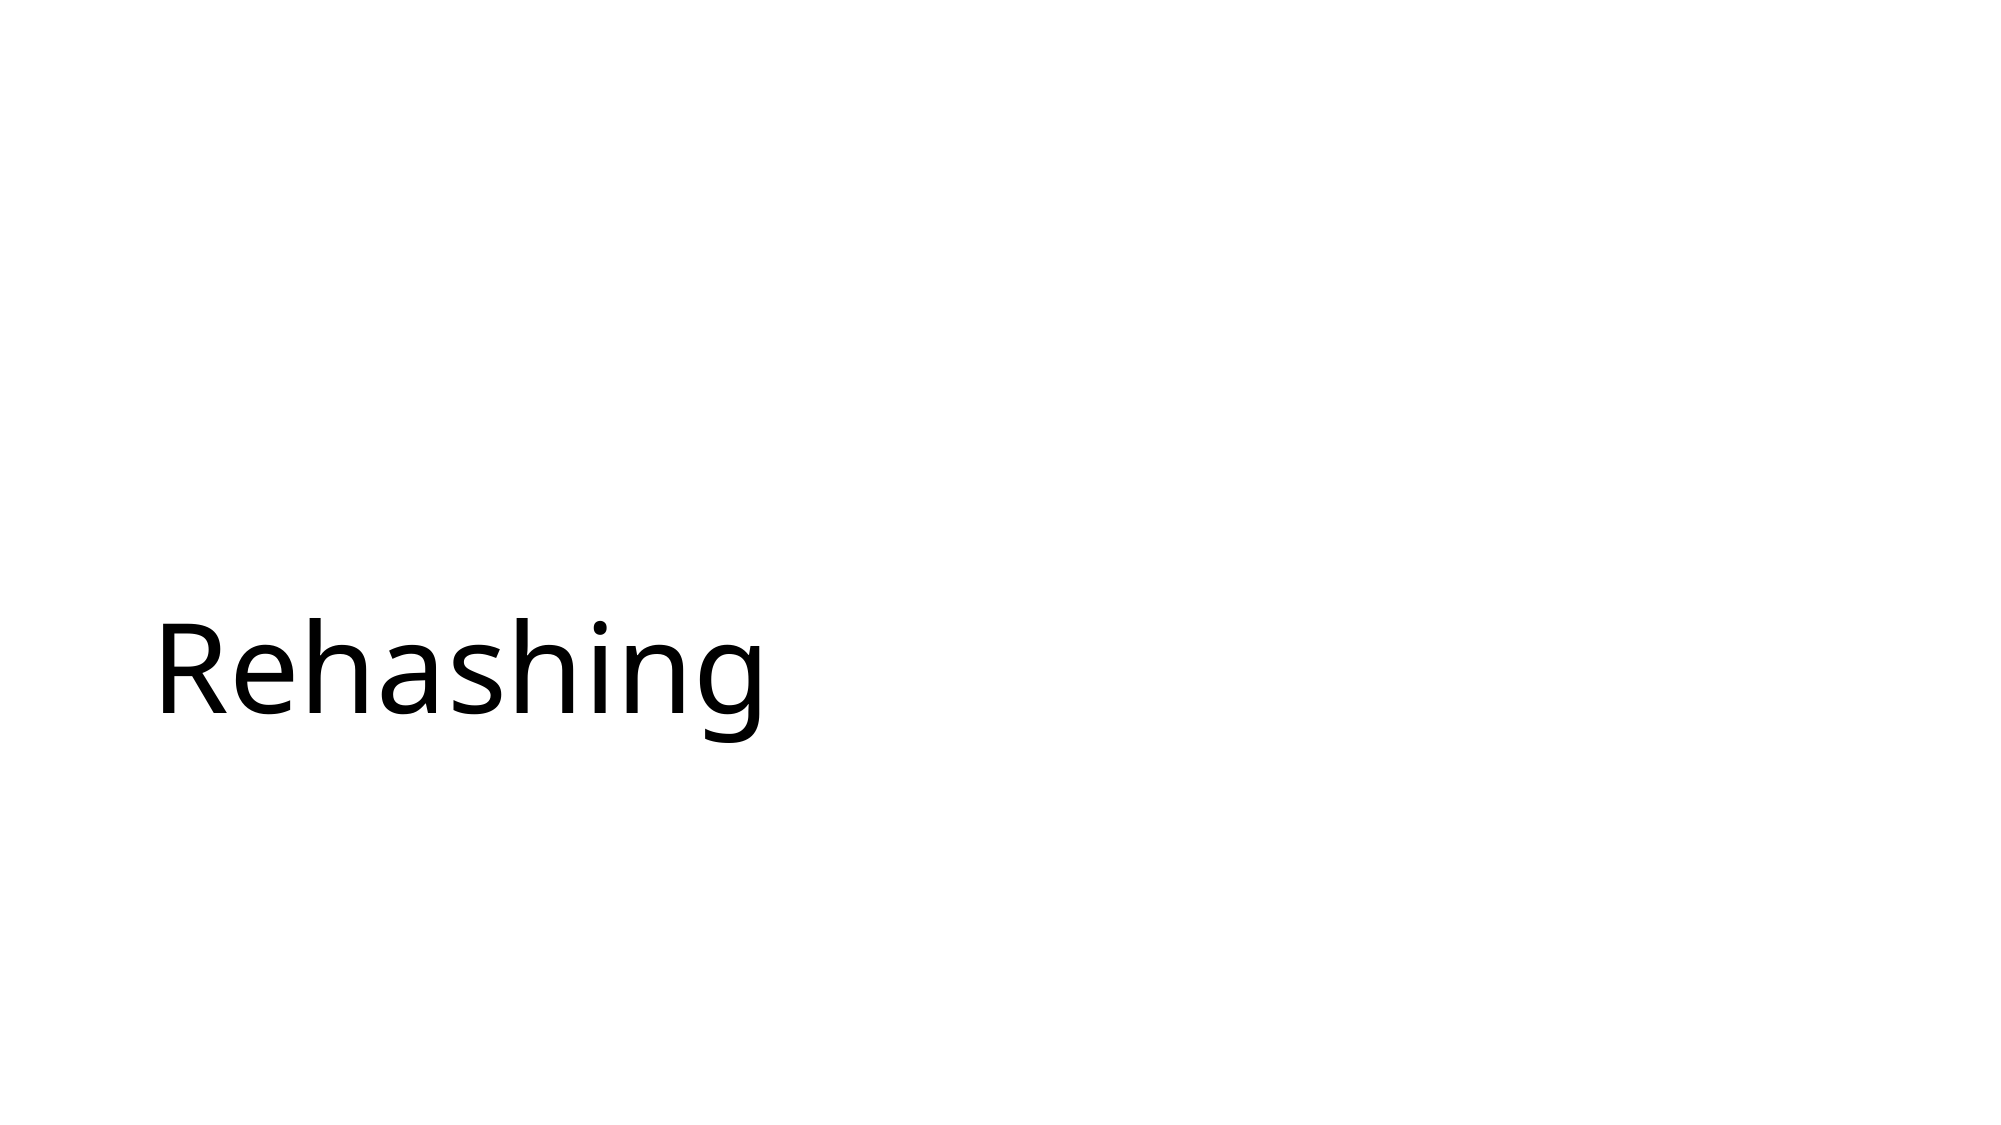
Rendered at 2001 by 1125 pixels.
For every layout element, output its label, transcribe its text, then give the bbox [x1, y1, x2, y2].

title Rehashing [136, 280, 1862, 749]
